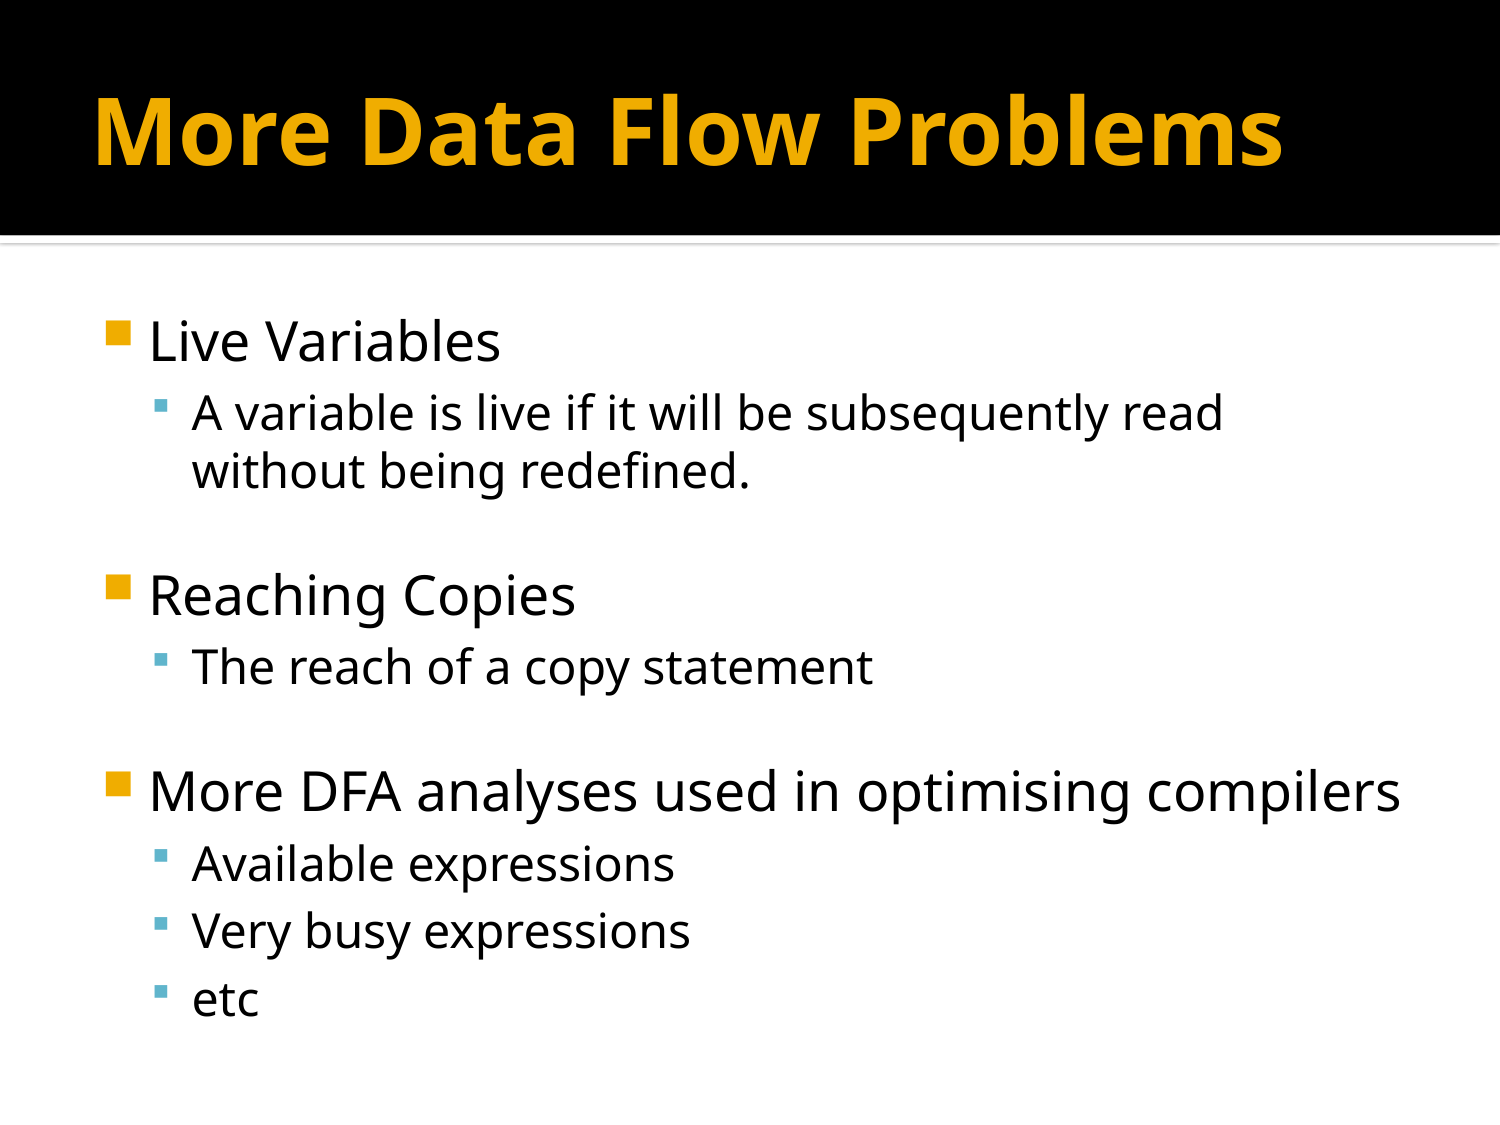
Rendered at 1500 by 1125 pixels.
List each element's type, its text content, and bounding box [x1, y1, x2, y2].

list Live Variables A variable is live if it will be subsequently read without being redefined. Reaching Copies The reach of a copy statement More DFA analyses used in optimising compilers Available expressions Very busy expressions etc [75, 291, 1425, 1050]
title More Data Flow Problems [75, 25, 1425, 231]
